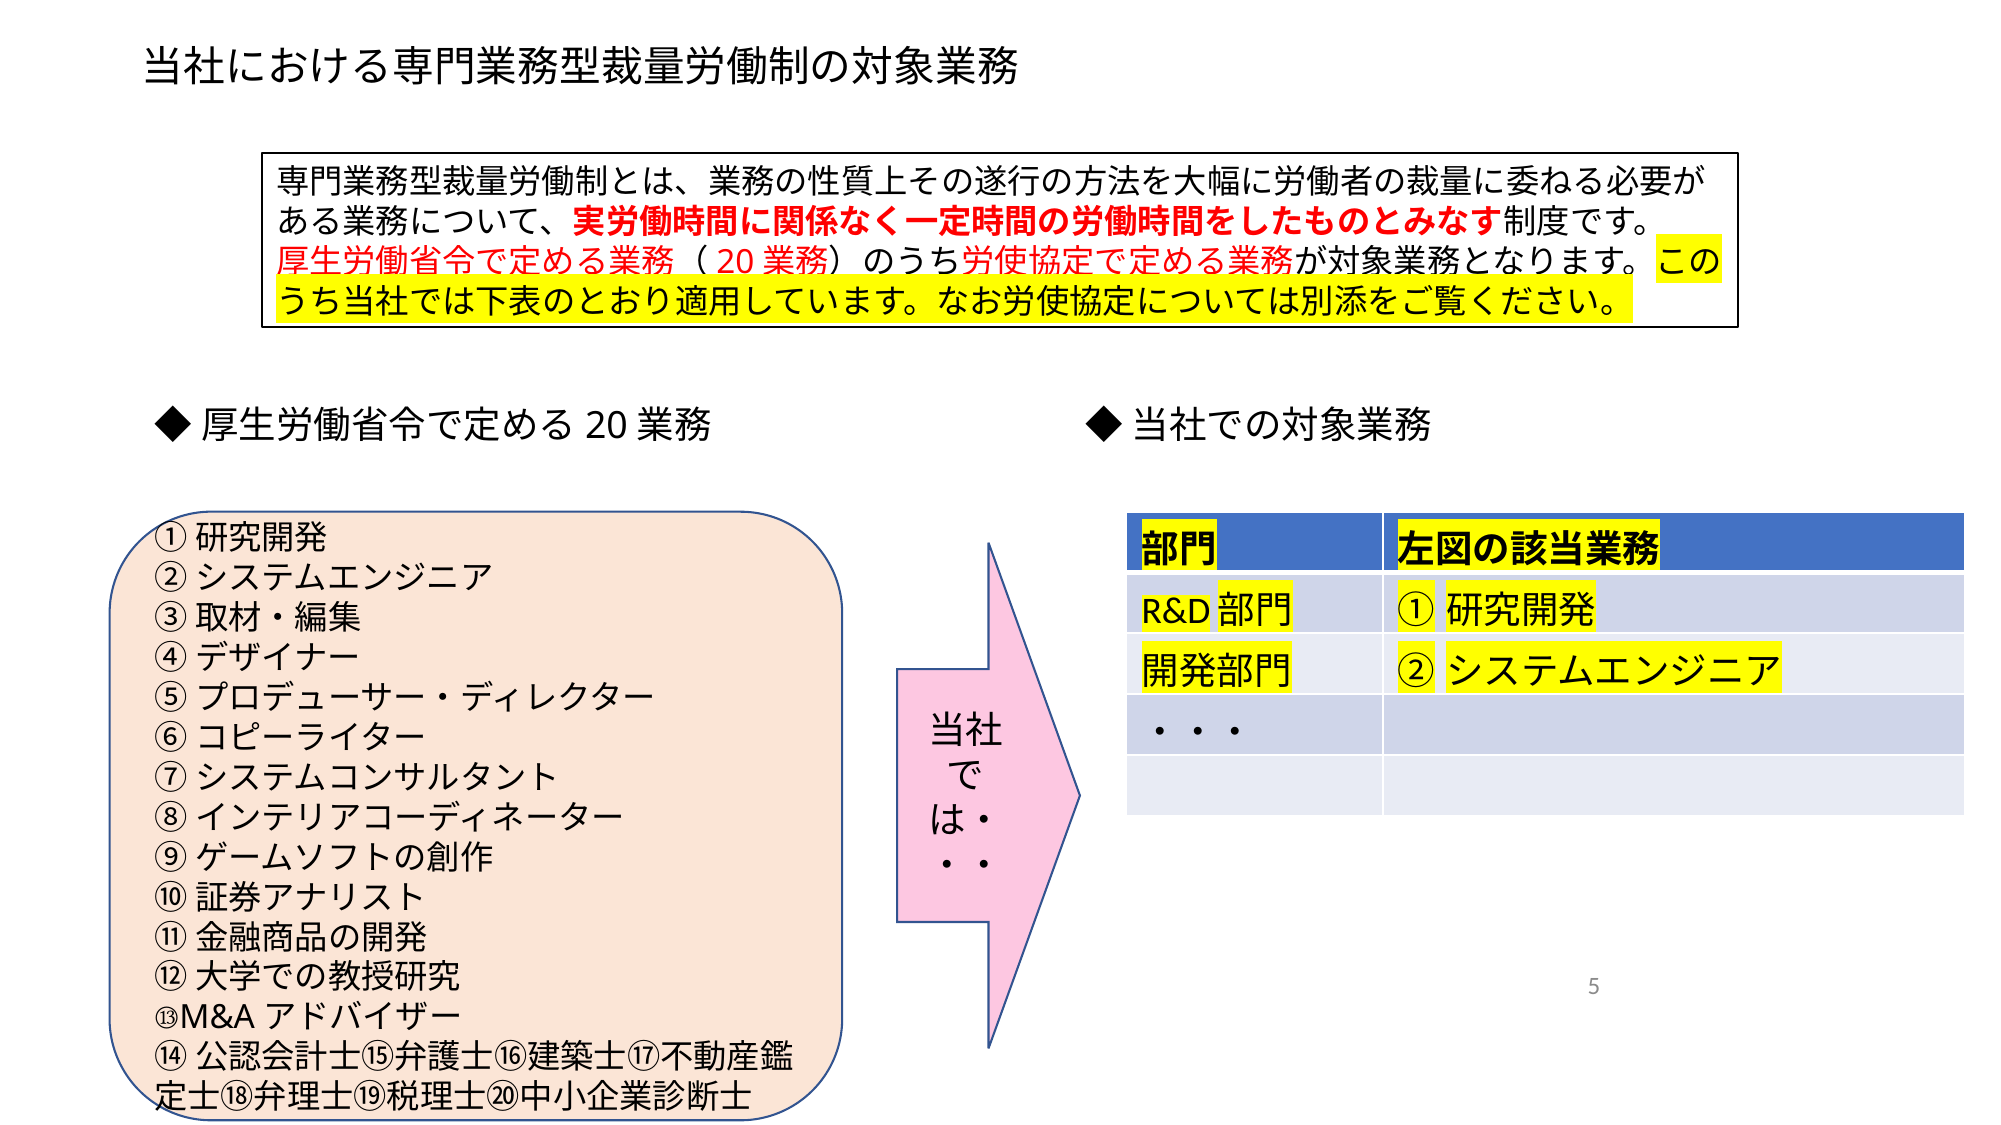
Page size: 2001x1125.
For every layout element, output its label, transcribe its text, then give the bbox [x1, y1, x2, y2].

table_cell R&D部門 [1127, 575, 1382, 632]
text_box 当社における専門業務型裁量労働制の対象業務 [127, 32, 1034, 97]
table_cell [1127, 756, 1382, 815]
text_box 当社では・・・ [896, 542, 1082, 1049]
slide_number 5 [1453, 954, 1616, 1015]
table_cell [1384, 756, 1964, 815]
text_box ◆厚生労働省令で定める20業務 [139, 394, 727, 454]
text_box ①研究開発 ②システムエンジニア ③取材・編集 ④デザイナー ⑤プロデューサー・ディレクター ⑥コピーライター ⑦システムコンサルタント ⑧インテリアコーディネーター ⑨ゲームソフトの創作 ⑩証券アナリスト ⑪金融商品の開発 ⑫大学での教授研究 ⑬M&Aアドバイザー ⑭公認会計士⑮弁護士⑯建築士⑰不動産鑑定士⑱弁理士⑲税理士⑳中小企業診断士 [108, 510, 844, 1122]
table_header 左図の該当業務 [1384, 513, 1964, 570]
table_cell ②システムエンジニア [1384, 634, 1964, 693]
table_header 部門 [1127, 513, 1382, 570]
text_box 専門業務型裁量労働制とは、業務の性質上その遂行の方法を大幅に労働者の裁量に委ねる必要がある業務について、実労働時間に関係なく一定時間の労働時間をしたものとみなす制度です。 厚生労働省令で定める業務（20業務）のうち労使協定で定める業務が対象業務となります。このうち当社では下表のとおり適用しています。なお労使協定については別添をご覧ください。 [261, 152, 1739, 328]
table_cell ・・・ [1127, 695, 1382, 754]
table_cell ①研究開発 [1384, 575, 1964, 632]
text_box ◆当社での対象業務 [1070, 394, 1447, 454]
table_cell [1384, 695, 1964, 754]
table_cell 開発部門 [1127, 634, 1382, 693]
